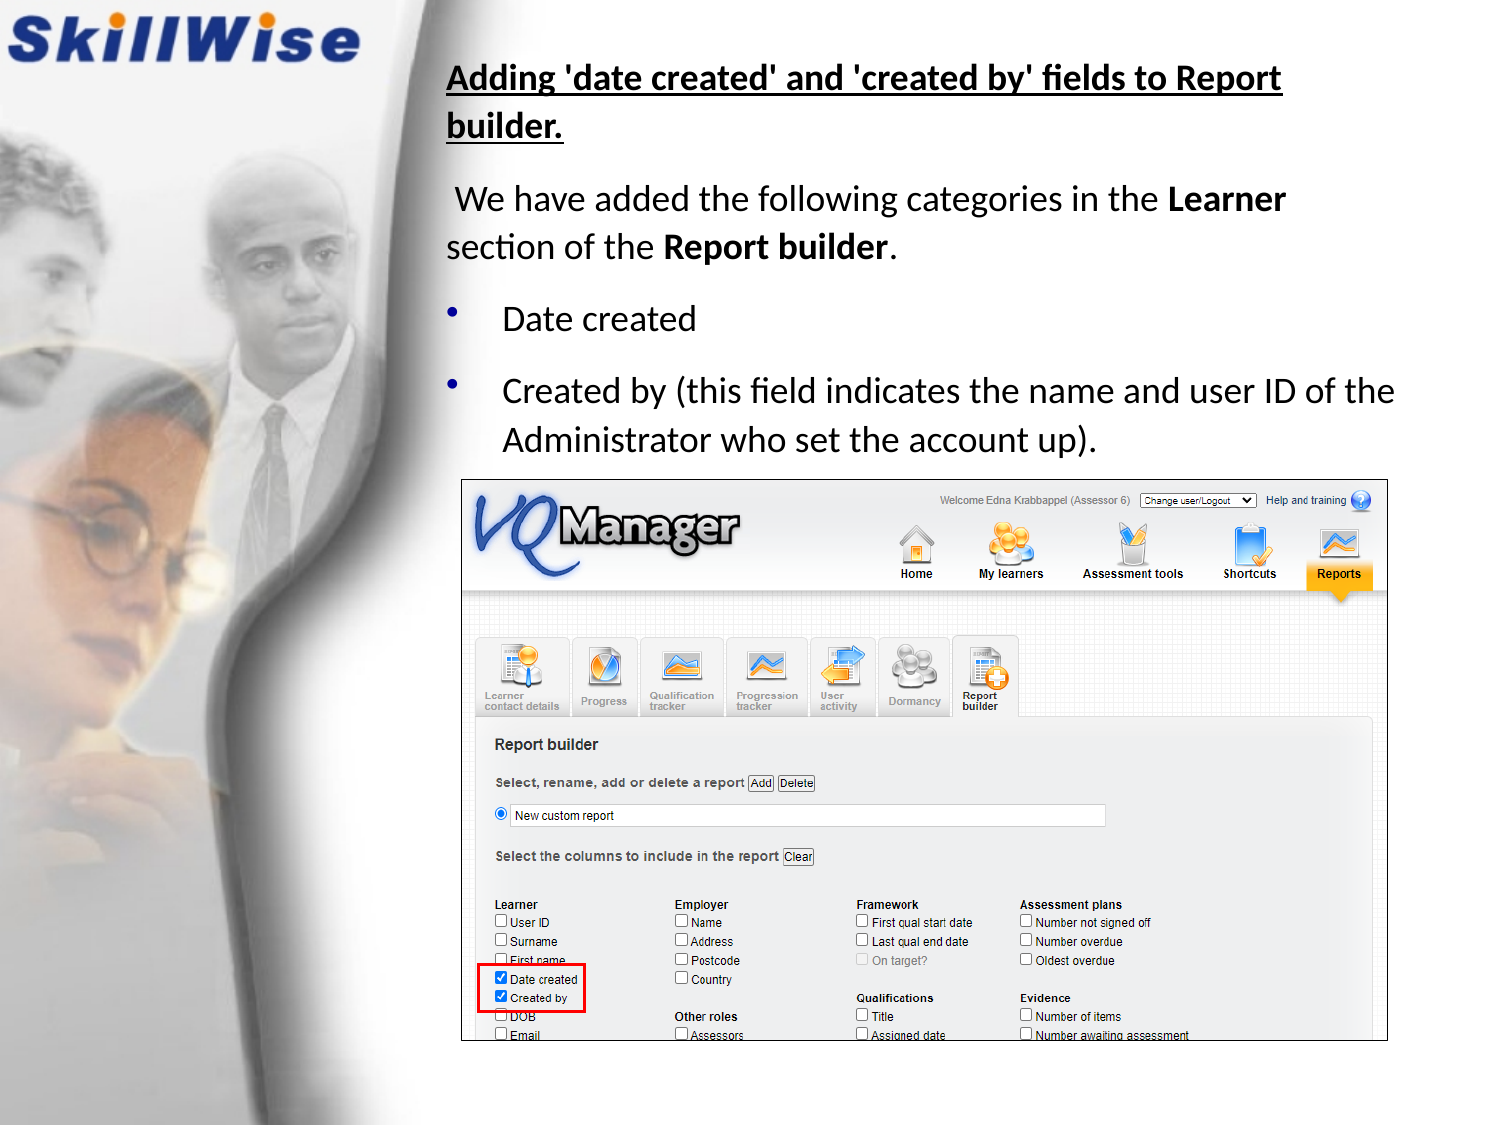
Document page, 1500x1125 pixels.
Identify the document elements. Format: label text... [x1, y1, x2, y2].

picture [0, 0, 1500, 1125]
list Adding 'date created' and 'created by' fields to Report builder. We have added the following categories in the Learner section of the Report builder. Date created Created by (this field indicates the name and user ID of the Administrator who set the account up). [431, 42, 1418, 398]
